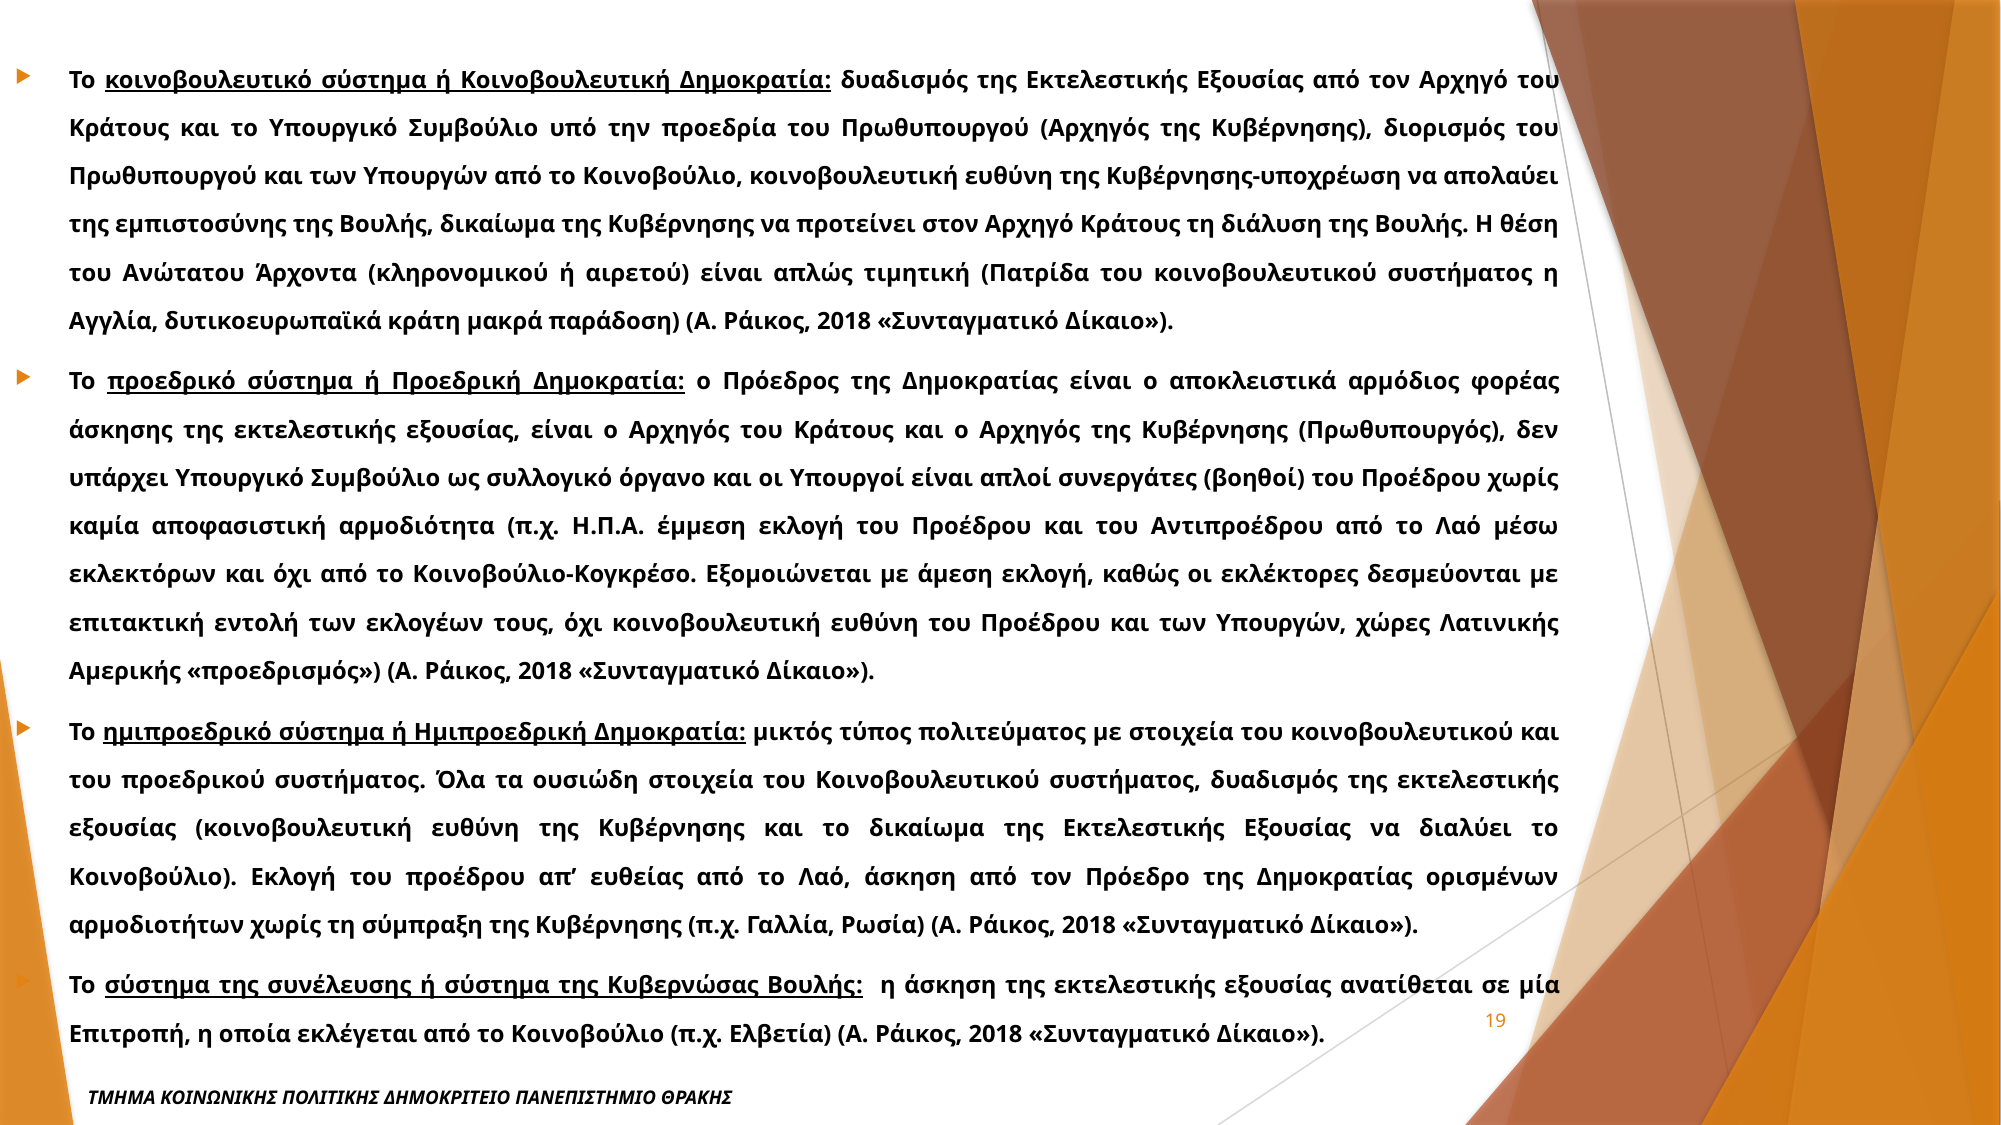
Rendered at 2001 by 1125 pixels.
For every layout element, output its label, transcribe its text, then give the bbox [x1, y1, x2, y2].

list Το κοινοβουλευτικό σύστημα ή Κοινοβουλευτική Δημοκρατία: δυαδισμός της Εκτελεστικής Εξουσίας από τον Αρχηγό του Κράτους και το Υπουργικό Συμβούλιο υπό την προεδρία του Πρωθυπουργού (Αρχηγός της Κυβέρνησης), διορισμός του Πρωθυπουργού και των Υπουργών από το Κοινοβούλιο, κοινοβουλευτική ευθύνη της Κυβέρνησης-υποχρέωση να απολαύει της εμπιστοσύνης της Βουλής, δικαίωμα της Κυβέρνησης να προτείνει στον Αρχηγό Κράτους τη διάλυση της Βουλής. Η θέση του Ανώτατου Άρχοντα (κληρονομικού ή αιρετού) είναι απλώς τιμητική (Πατρίδα του κοινοβουλευτικού συστήματος η Αγγλία, δυτικοευρωπαϊκά κράτη μακρά παράδοση) (Α. Ράικος, 2018 «Συνταγματικό Δίκαιο»). Το προεδρικό σύστημα ή Προεδρική Δημοκρατία: ο Πρόεδρος της Δημοκρατίας είναι ο αποκλειστικά αρμόδιος φορέας άσκησης της εκτελεστικής εξουσίας, είναι ο Αρχηγός του Κράτους και ο Αρχηγός της Κυβέρνησης (Πρωθυπουργός), δεν υπάρχει Υπουργικό Συμβούλιο ως συλλογικό όργανο και οι Υπουργοί είναι απλοί συνεργάτες (βοηθοί) του Προέδρου χωρίς καμία αποφασιστική αρμοδιότητα (π.χ. Η.Π.Α. έμμεση εκλογή του Προέδρου και του Αντιπροέδρου από το Λαό μέσω εκλεκτόρων και όχι από το Κοινοβούλιο-Κογκρέσο. Εξομοιώνεται με άμεση εκλογή, καθώς οι εκλέκτορες δεσμεύονται με επιτακτική εντολή των εκλογέων τους, όχι κοινοβουλευτική ευθύνη του Προέδρου και των Υπουργών, χώρες Λατινικής Αμερικής «προεδρισμός») (Α. Ράικος, 2018 «Συνταγματικό Δίκαιο»). Το ημιπροεδρικό σύστημα ή Ημιπροεδρική Δημοκρατία: μικτός τύπος πολιτεύματος με στοιχεία του κοινοβουλευτικού και του προεδρικού συστήματος. Όλα τα ουσιώδη στοιχεία του Κοινοβουλευτικού συστήματος, δυαδισμός της εκτελεστικής εξουσίας (κοινοβουλευτική ευθύνη της Κυβέρνησης και το δικαίωμα της Εκτελεστικής Εξουσίας να διαλύει το Κοινοβούλιο). Εκλογή του προέδρου απ’ ευθείας από το Λαό, άσκηση από τον Πρόεδρο της Δημοκρατίας ορισμένων αρμοδιοτήτων χωρίς τη σύμπραξη της Κυβέρνησης (π.χ. Γαλλία, Ρωσία) (Α. Ράικος, 2018 «Συνταγματικό Δίκαιο»). Το σύστημα της συνέλευσης ή σύστημα της Κυβερνώσας Βουλής: η άσκηση της εκτελεστικής εξουσίας ανατίθεται σε μία Επιτροπή, η οποία εκλέγεται από το Κοινοβούλιο (π.χ. Ελβετία) (Α. Ράικος, 2018 «Συνταγματικό Δίκαιο»). [0, 37, 1576, 1088]
footer ΤΜΗΜΑ ΚΟΙΝΩΝΙΚΗΣ ΠΟΛΙΤΙΚΗΣ ΔΗΜΟΚΡΙΤΕΙΟ ΠΑΝΕΠΙΣΤΗΜΙΟ ΘΡΑΚΗΣ [72, 1067, 1106, 1125]
slide_number 19 [1409, 991, 1522, 1051]
